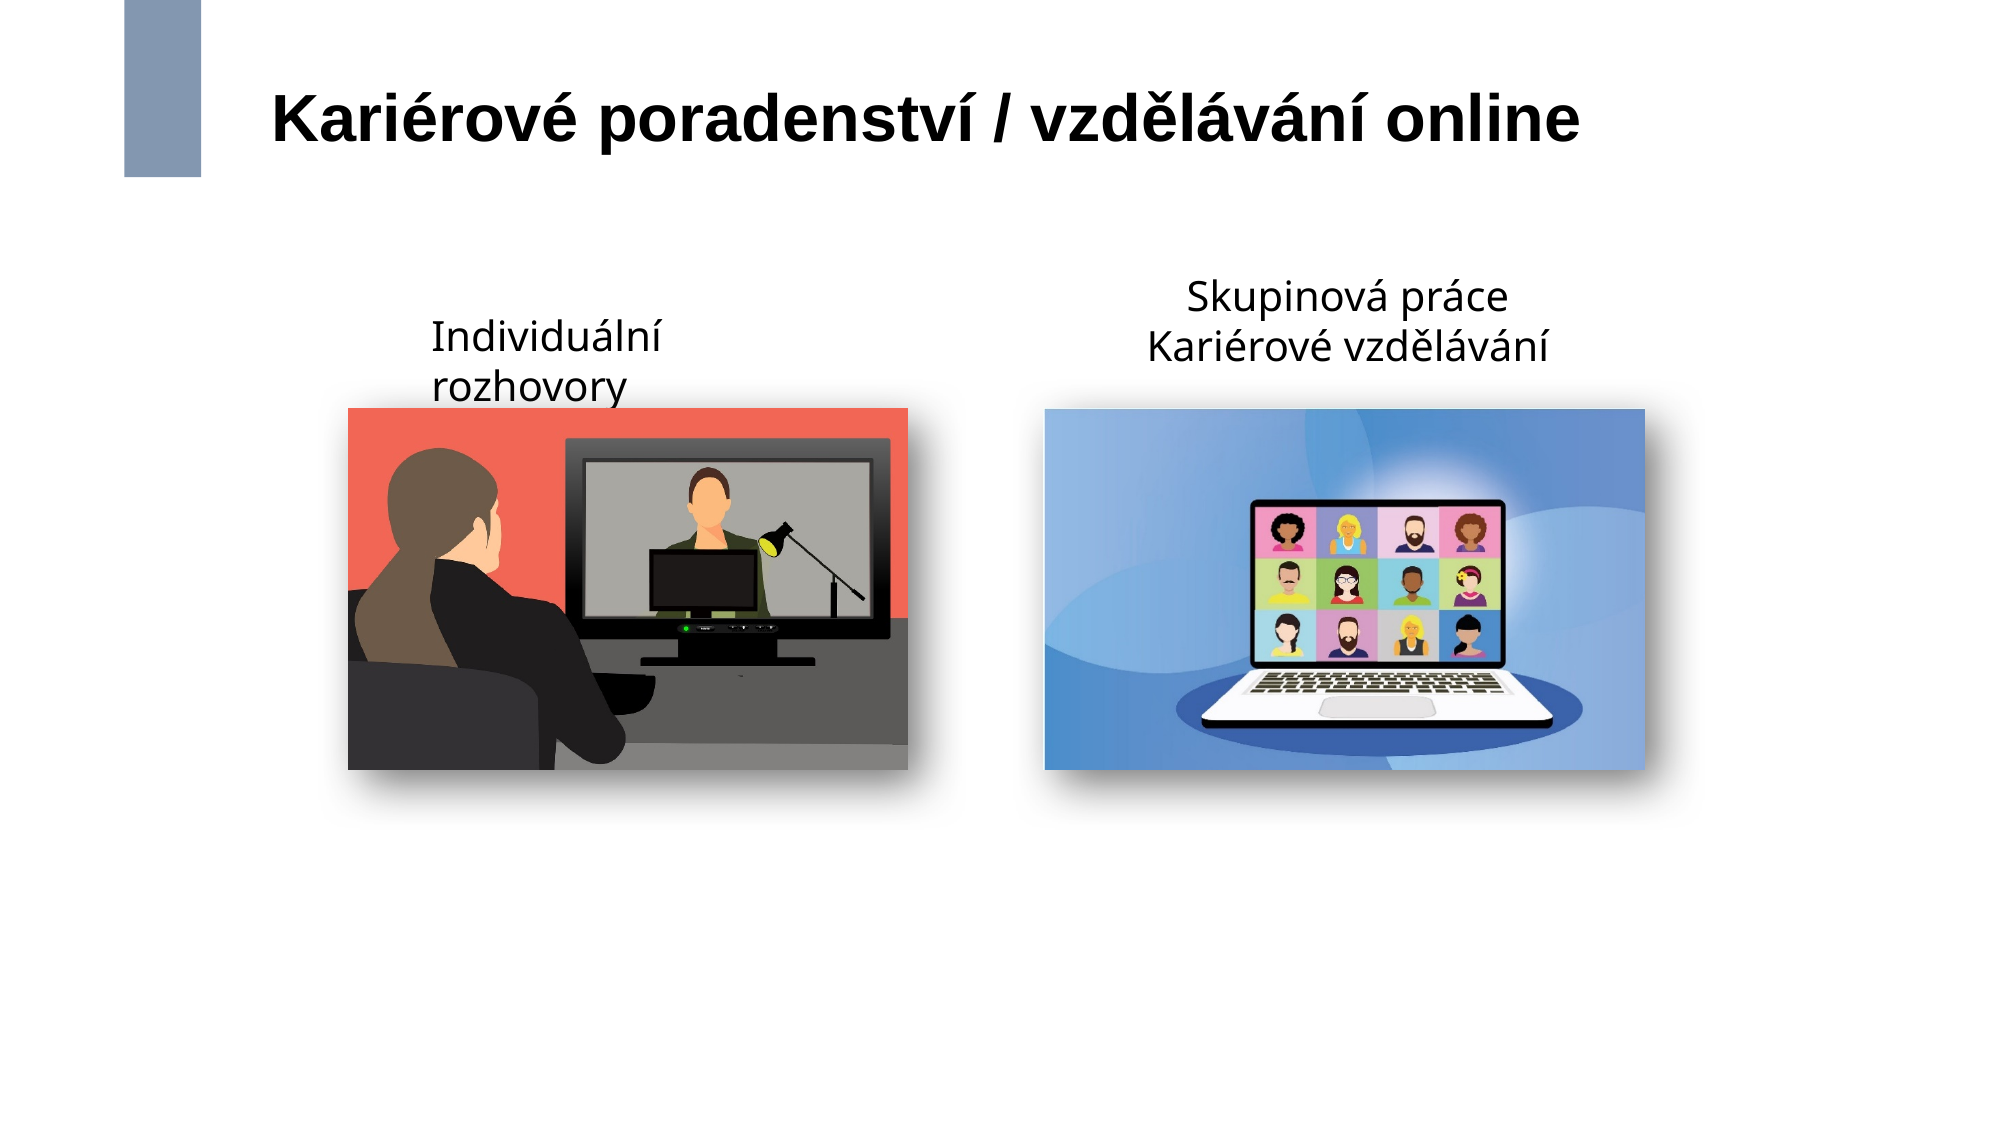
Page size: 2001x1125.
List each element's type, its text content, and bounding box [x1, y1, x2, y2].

picture [347, 408, 908, 770]
text_box Individuální rozhovory [407, 302, 848, 391]
text_box Skupinová práce Kariérové vzdělávání [1098, 262, 1589, 378]
picture [1043, 408, 1645, 770]
text_box Kariérové poradenství / vzdělávání online [256, 89, 1709, 173]
